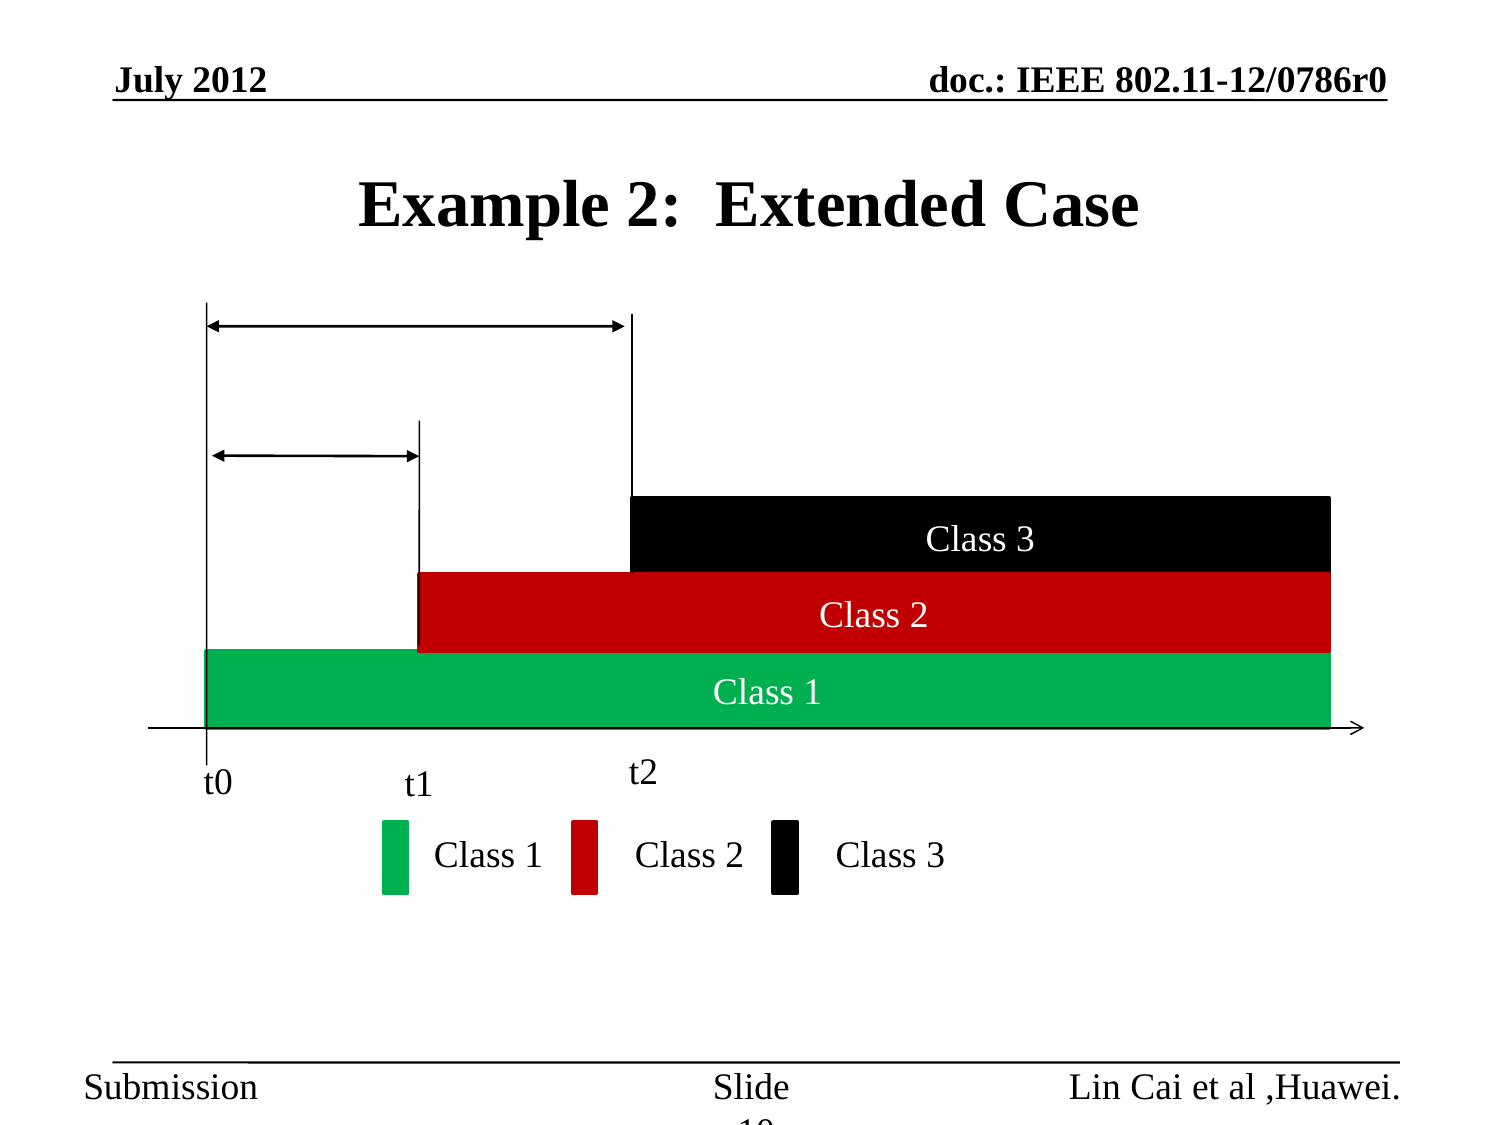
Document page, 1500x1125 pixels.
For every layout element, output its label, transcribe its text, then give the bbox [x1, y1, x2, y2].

footer Lin Cai et al ,Huawei. [1066, 1061, 1402, 1108]
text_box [147, 302, 1365, 894]
title Example 2: Extended Case [112, 112, 1388, 288]
slide_number Slide 10 [712, 1061, 800, 1093]
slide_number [114, 54, 270, 101]
